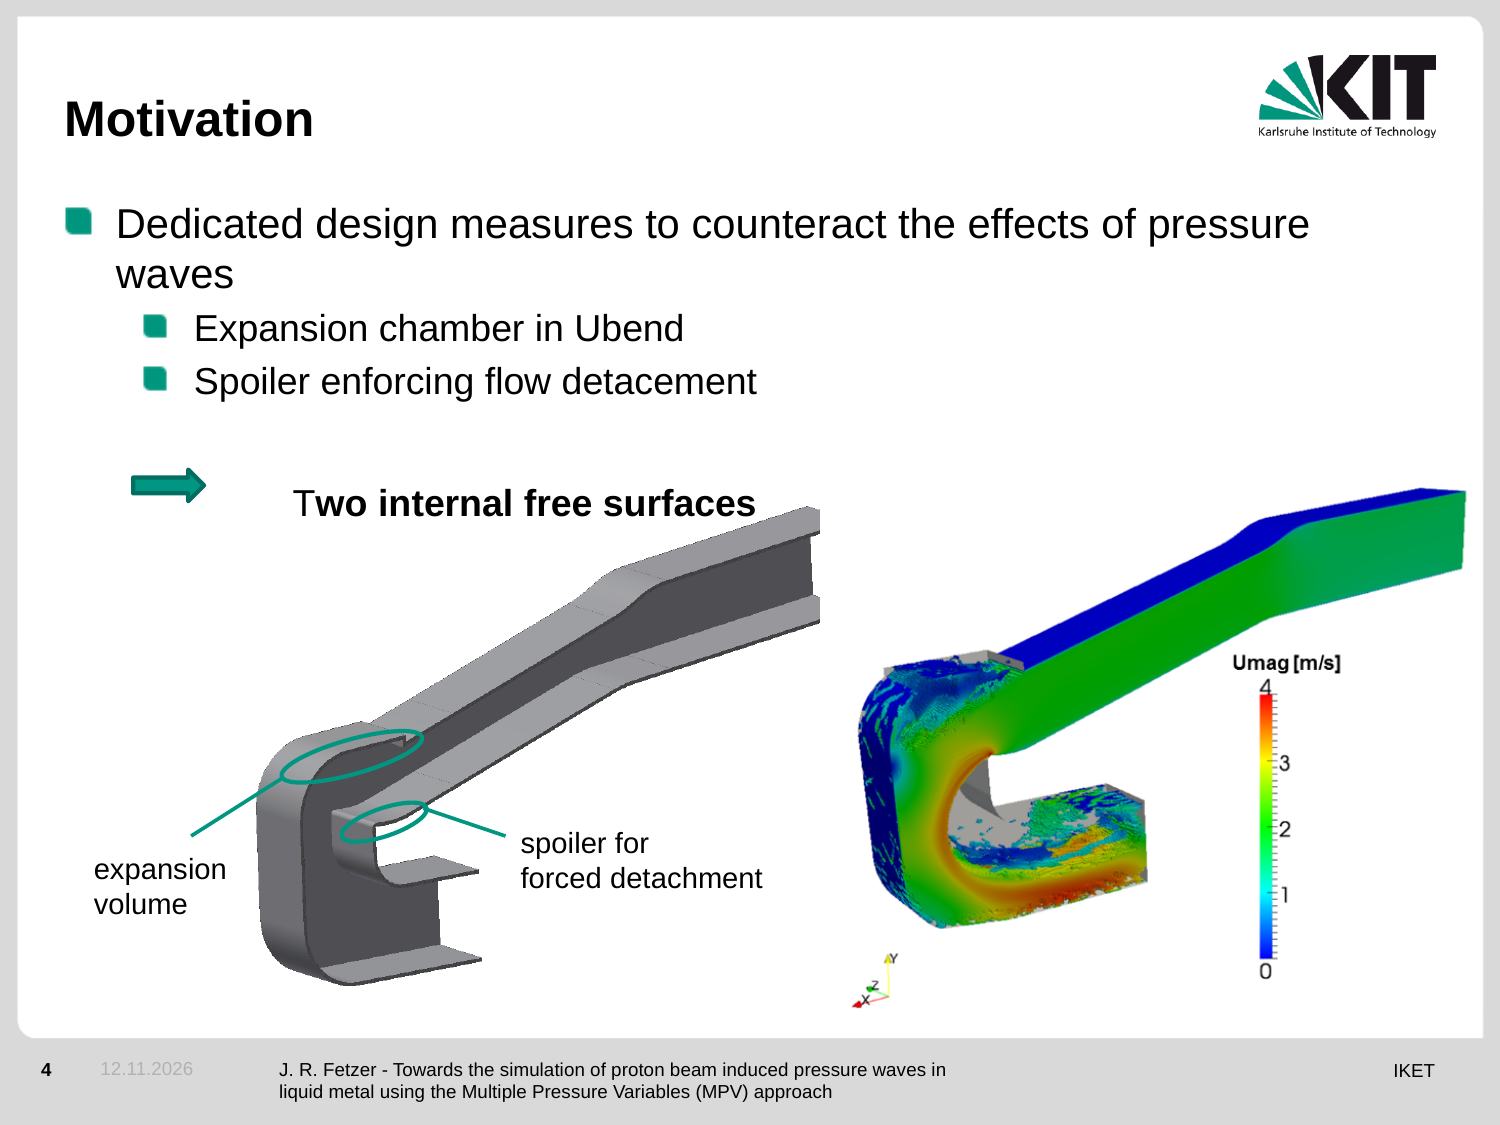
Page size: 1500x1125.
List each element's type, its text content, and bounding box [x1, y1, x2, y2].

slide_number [100, 1057, 272, 1117]
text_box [78, 503, 814, 992]
footer J. R. Fetzer - Towards the simulation of proton beam induced pressure waves in liquid metal using the Multiple Pressure Variables (MPV) approach [278, 1056, 977, 1117]
picture [0, 0, 1500, 1125]
title Motivation [63, 54, 1199, 148]
list Dedicated design measures to counteract the effects of pressure waves Expansion chamber in Ubend Spoiler enforcing flow detacement Two internal free surfaces [64, 196, 1436, 1000]
text_box [131, 467, 207, 501]
